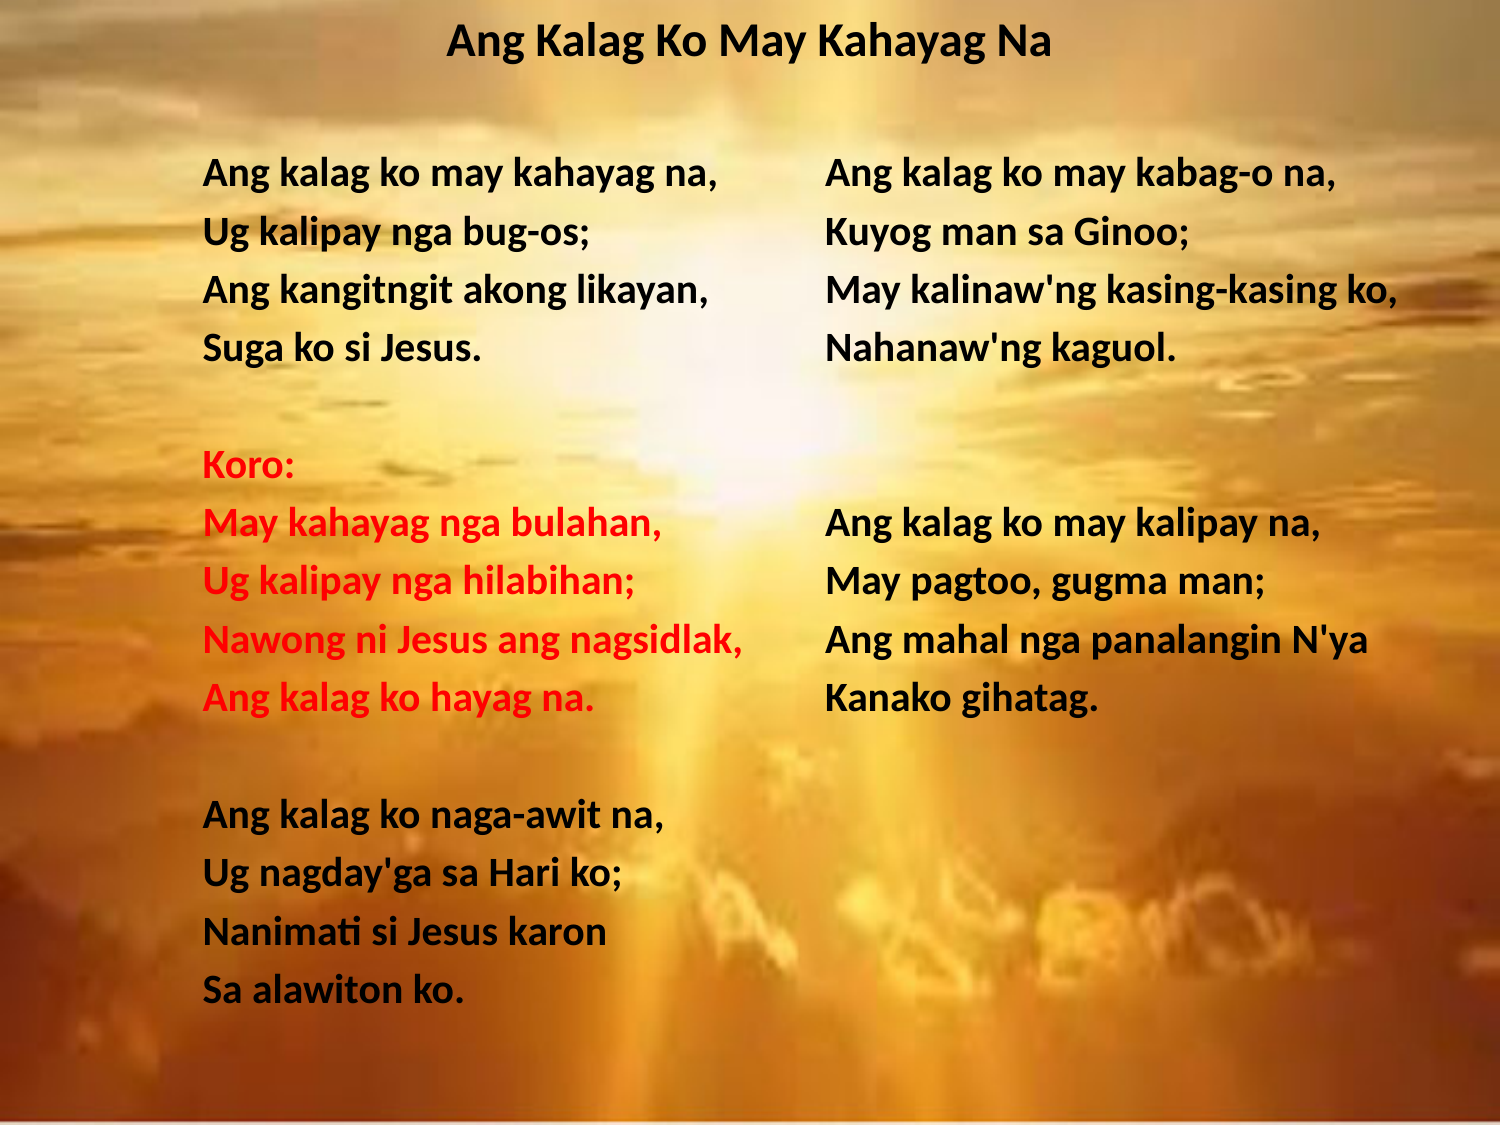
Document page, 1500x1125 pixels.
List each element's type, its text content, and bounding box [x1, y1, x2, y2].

title Ang Kalag Ko May Kahayag Na [200, 0, 1300, 75]
picture [0, 0, 1500, 1125]
subtitle Ang kalag ko may kahayag na, Ug kalipay nga bug-os; Ang kangitngit akong likayan, Suga ko si Jesus. Koro: May kahayag nga bulahan, Ug kalipay nga hilabihan; Nawong ni Jesus ang nagsidlak, Ang kalag ko hayag na. Ang kalag ko naga-awit na, Ug nagday'ga sa Hari ko; Nanimati si Jesus karon Sa alawiton ko. Ang kalag ko may kabag-o na, Kuyog man sa Ginoo; May kalinaw'ng kasing-kasing ko, Nahanaw'ng kaguol. Ang kalag ko may kalipay na, May pagtoo, gugma man; Ang mahal nga panalangin N'ya Kanako gihatag. [187, 137, 1463, 1075]
